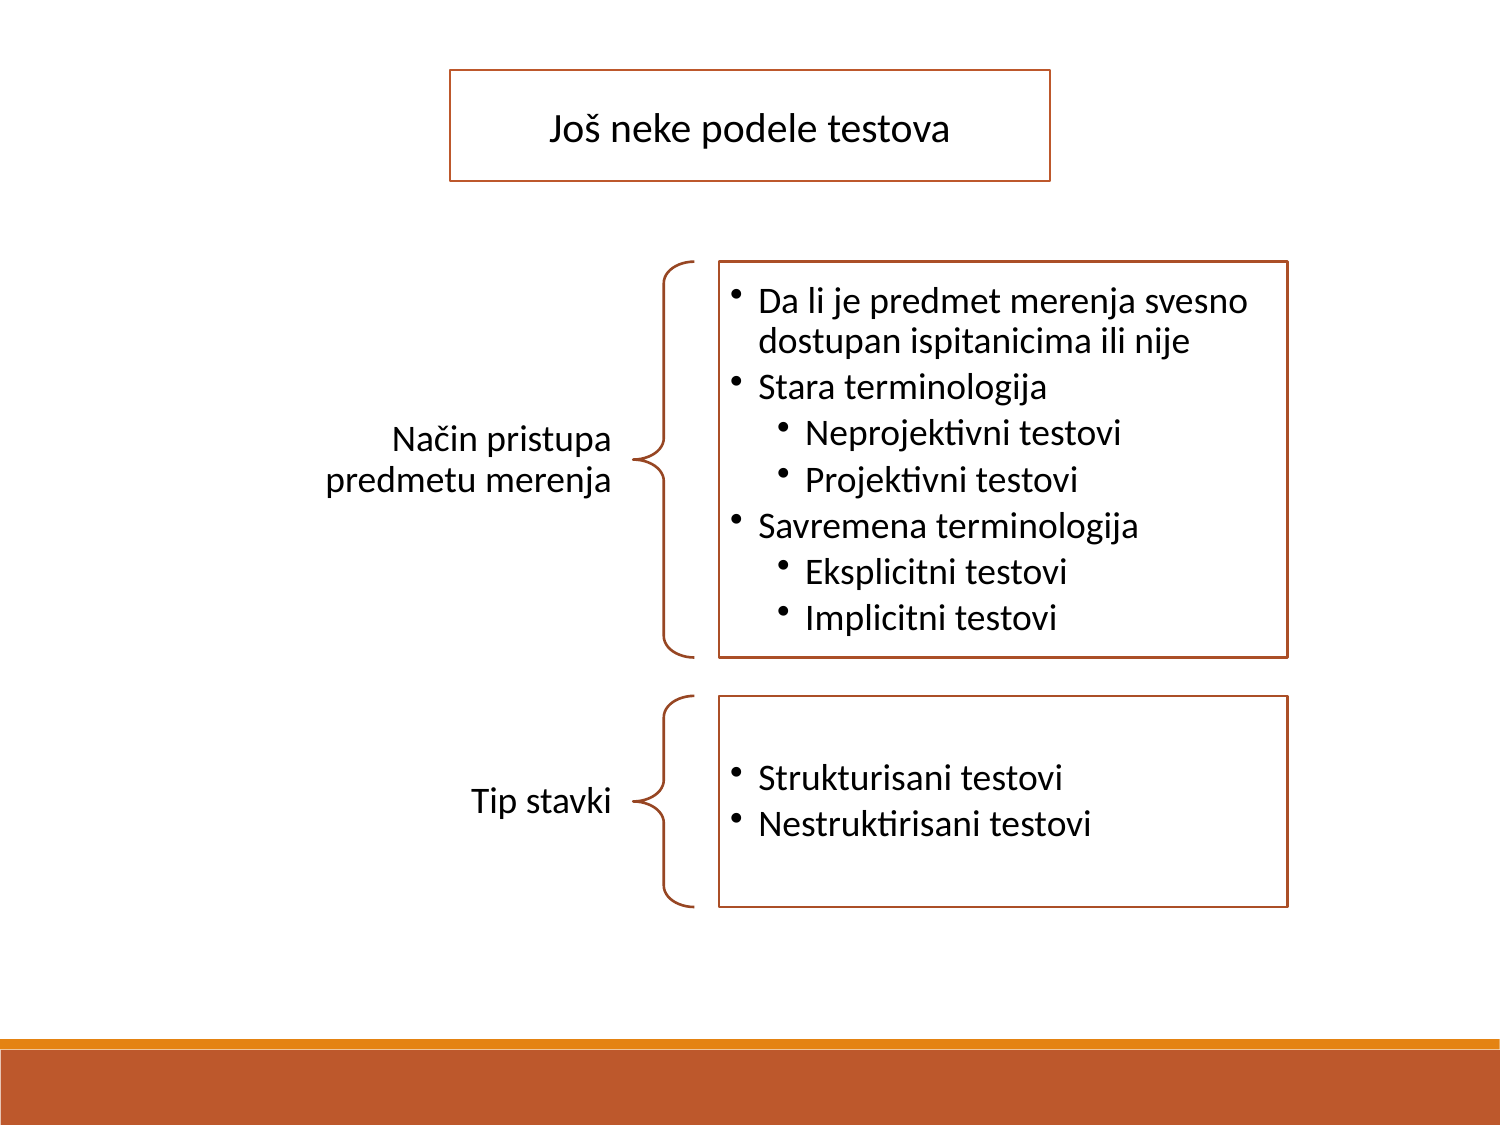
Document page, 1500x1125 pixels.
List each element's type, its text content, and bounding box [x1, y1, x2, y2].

text_box Još neke podele testova [449, 69, 1051, 182]
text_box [136, 211, 1363, 957]
